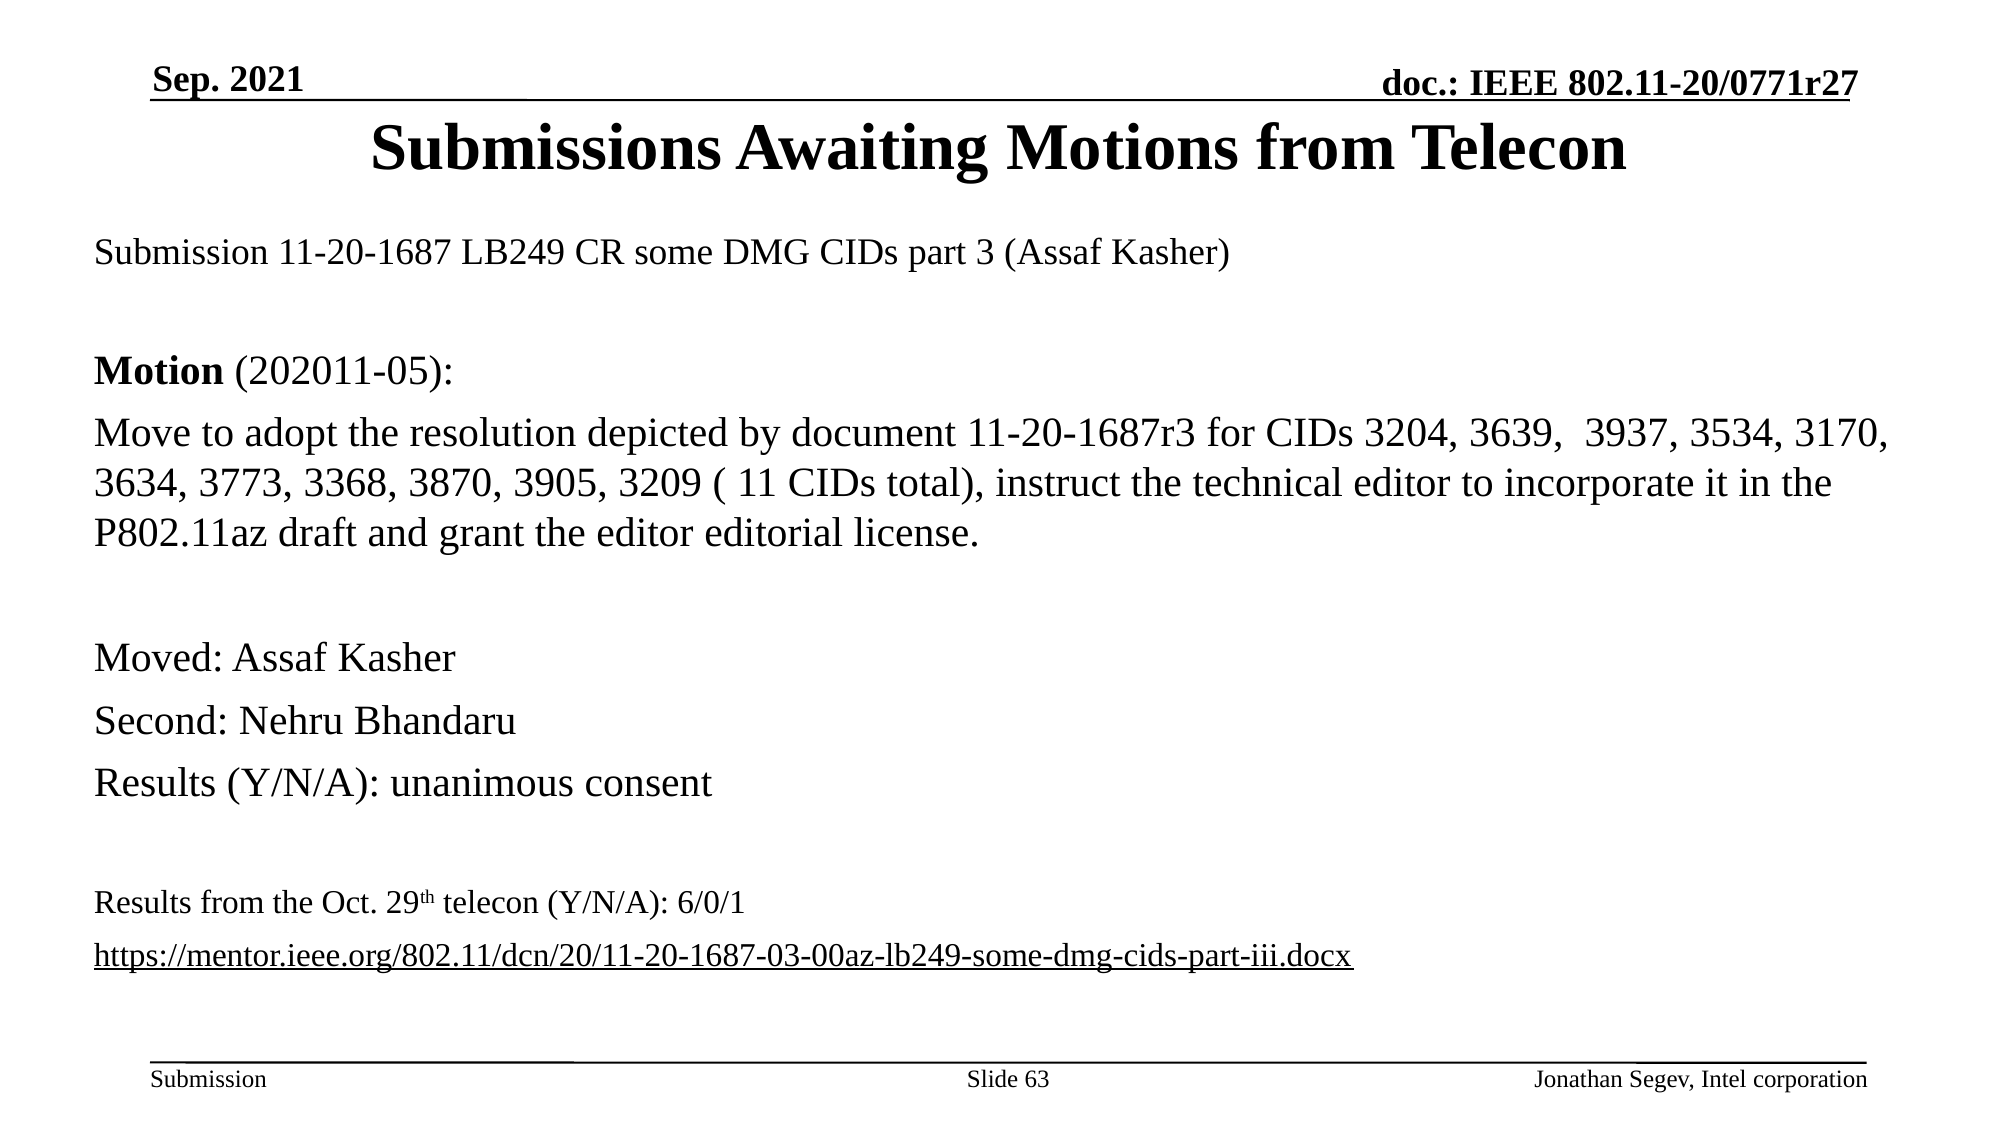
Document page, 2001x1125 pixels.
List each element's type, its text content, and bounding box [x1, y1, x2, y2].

list Submission 11-20-1687 LB249 CR some DMG CIDs part 3 (Assaf Kasher) Motion (202011-05): Move to adopt the resolution depicted by document 11-20-1687r3 for CIDs 3204, 3639, 3937, 3534, 3170, 3634, 3773, 3368, 3870, 3905, 3209 ( 11 CIDs total), instruct the technical editor to incorporate it in the P802.11az draft and grant the editor editorial license. Moved: Assaf Kasher Second: Nehru Bhandaru Results (Y/N/A): unanimous consent Results from the Oct. 29th telecon (Y/N/A): 6/0/1 https://mentor.ieee.org/802.11/dcn/20/11-20-1687-03-00az-lb249-some-dmg-cids-part-iii.docx [78, 219, 1922, 1000]
slide_number Slide 63 [950, 1061, 1067, 1123]
title Submissions Awaiting Motions from Telecon [149, 112, 1850, 173]
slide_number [152, 54, 563, 100]
footer Jonathan Segev, Intel corporation [1171, 1061, 1869, 1093]
